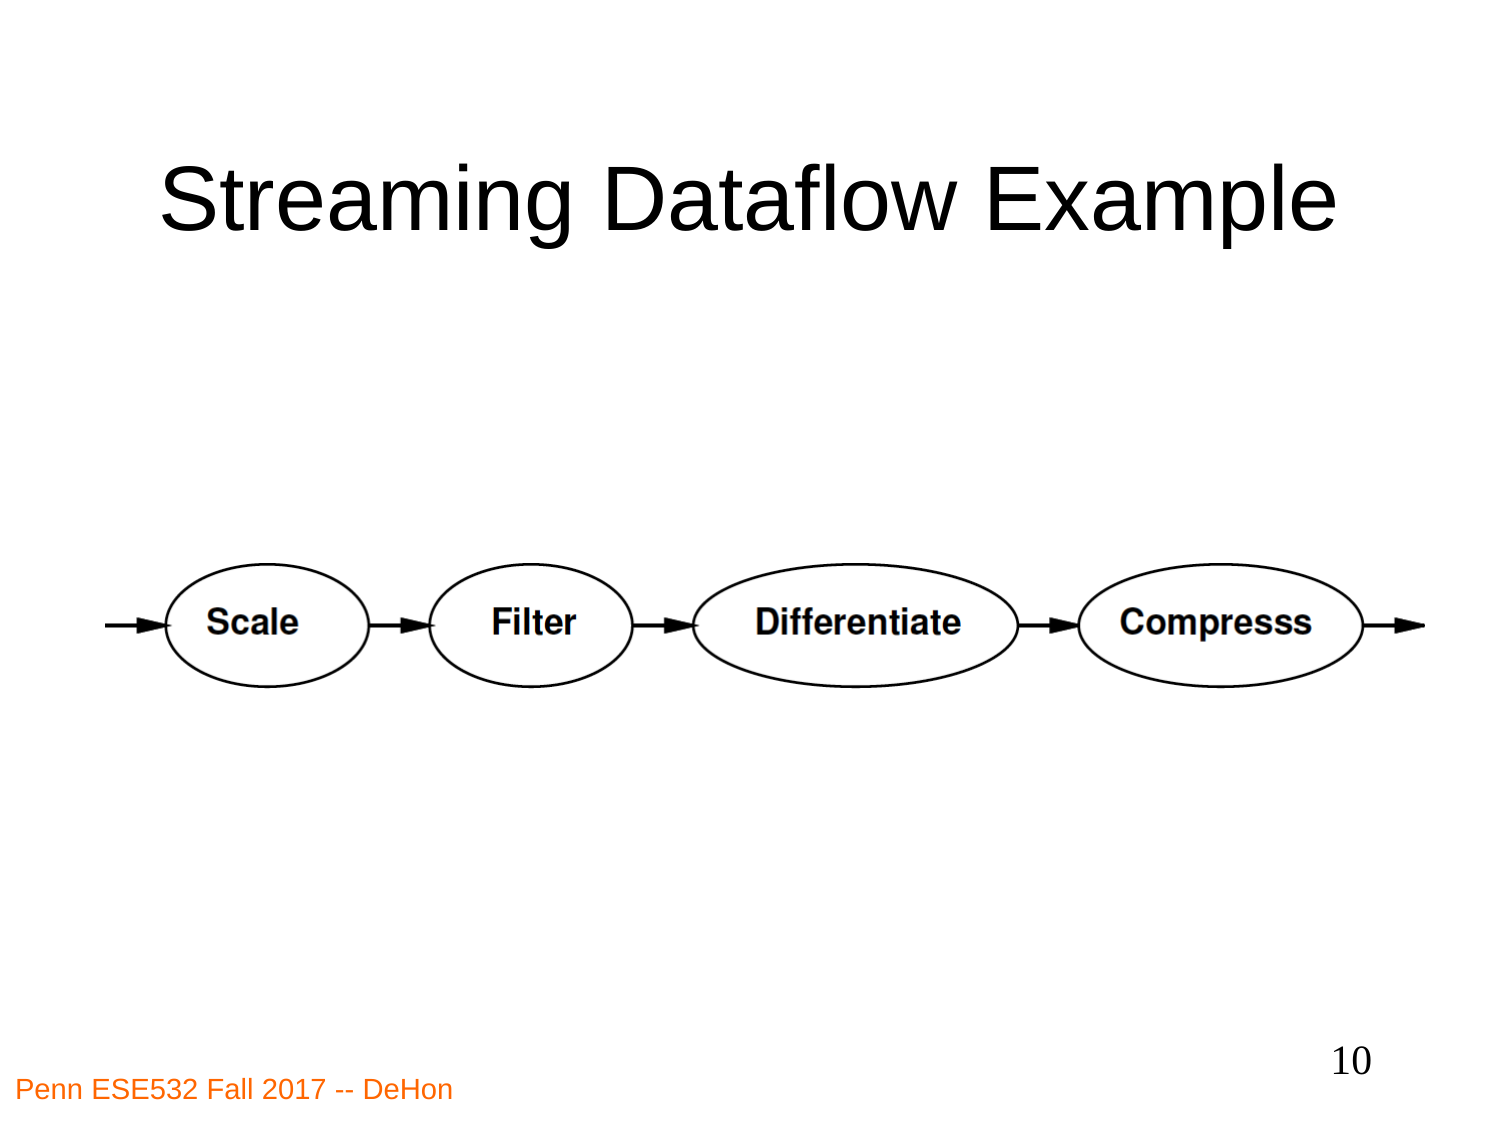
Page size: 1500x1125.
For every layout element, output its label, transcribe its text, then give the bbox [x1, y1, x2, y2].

slide_number 10 [1074, 1024, 1388, 1101]
title Streaming Dataflow Example [112, 99, 1388, 288]
picture [99, 562, 1426, 691]
slide_number Penn ESE532 Fall 2017 -- DeHon [0, 1062, 688, 1125]
